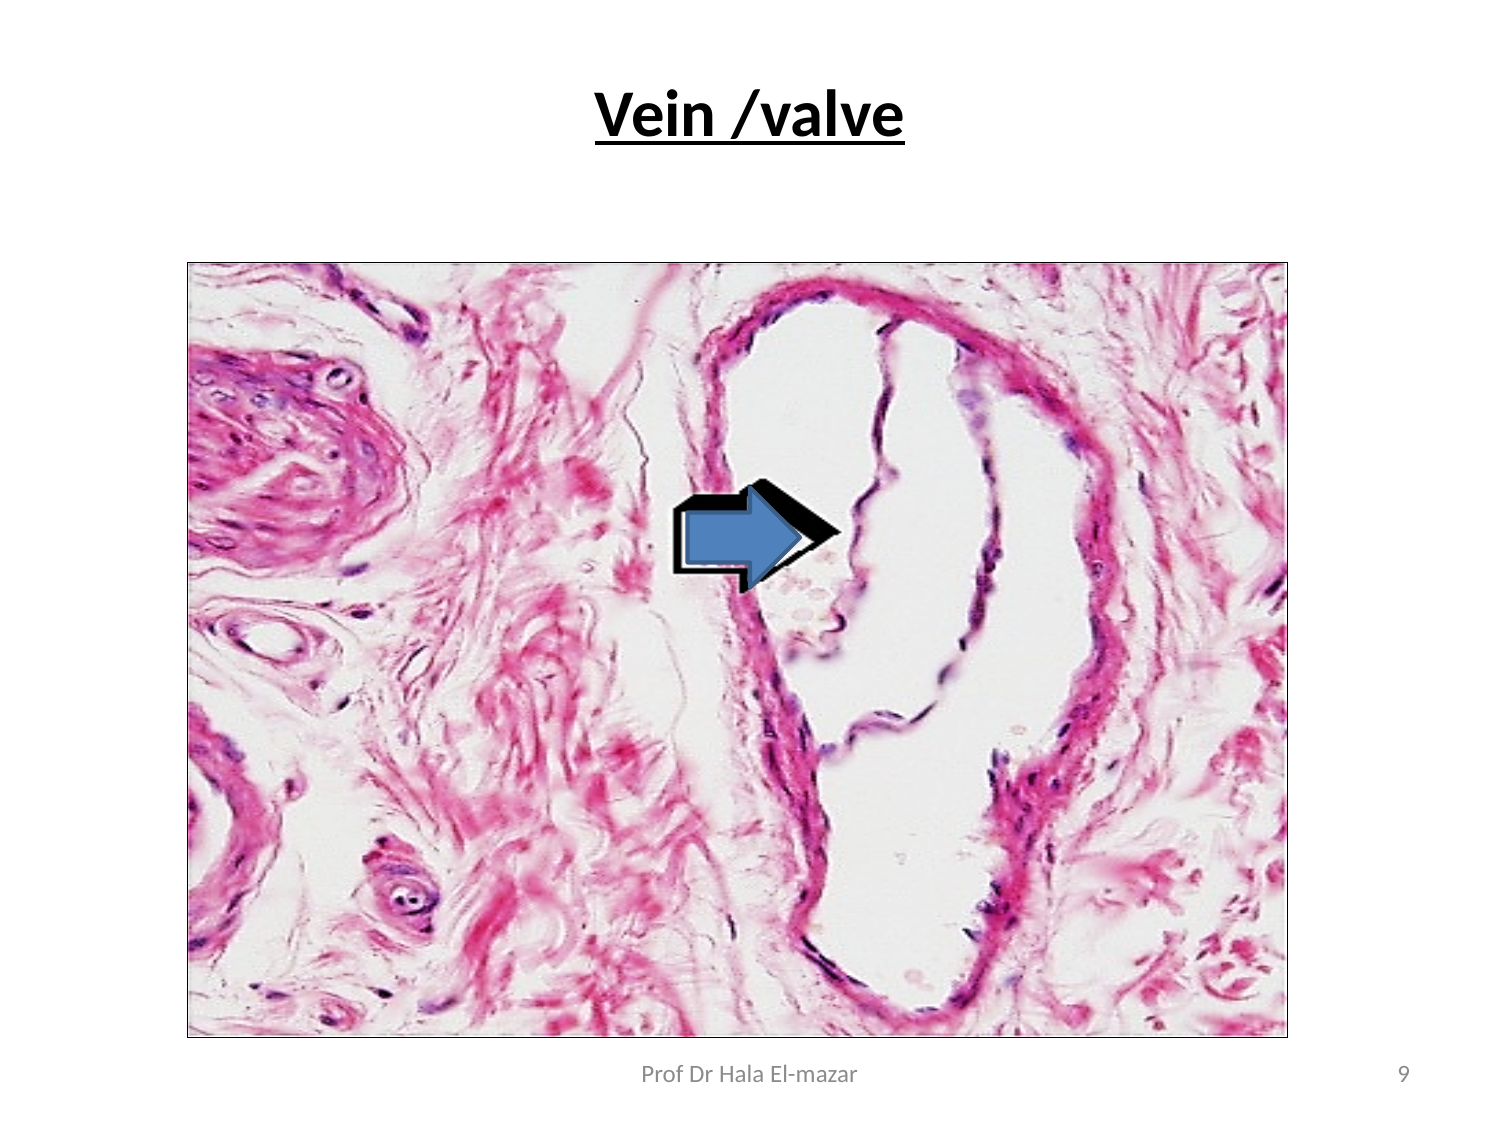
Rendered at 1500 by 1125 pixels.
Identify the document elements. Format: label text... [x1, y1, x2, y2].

slide_number 9 [1074, 1042, 1425, 1103]
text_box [187, 262, 1288, 1038]
footer Prof Dr Hala El-mazar [512, 1046, 988, 1103]
title Vein /valve [75, 45, 1425, 175]
